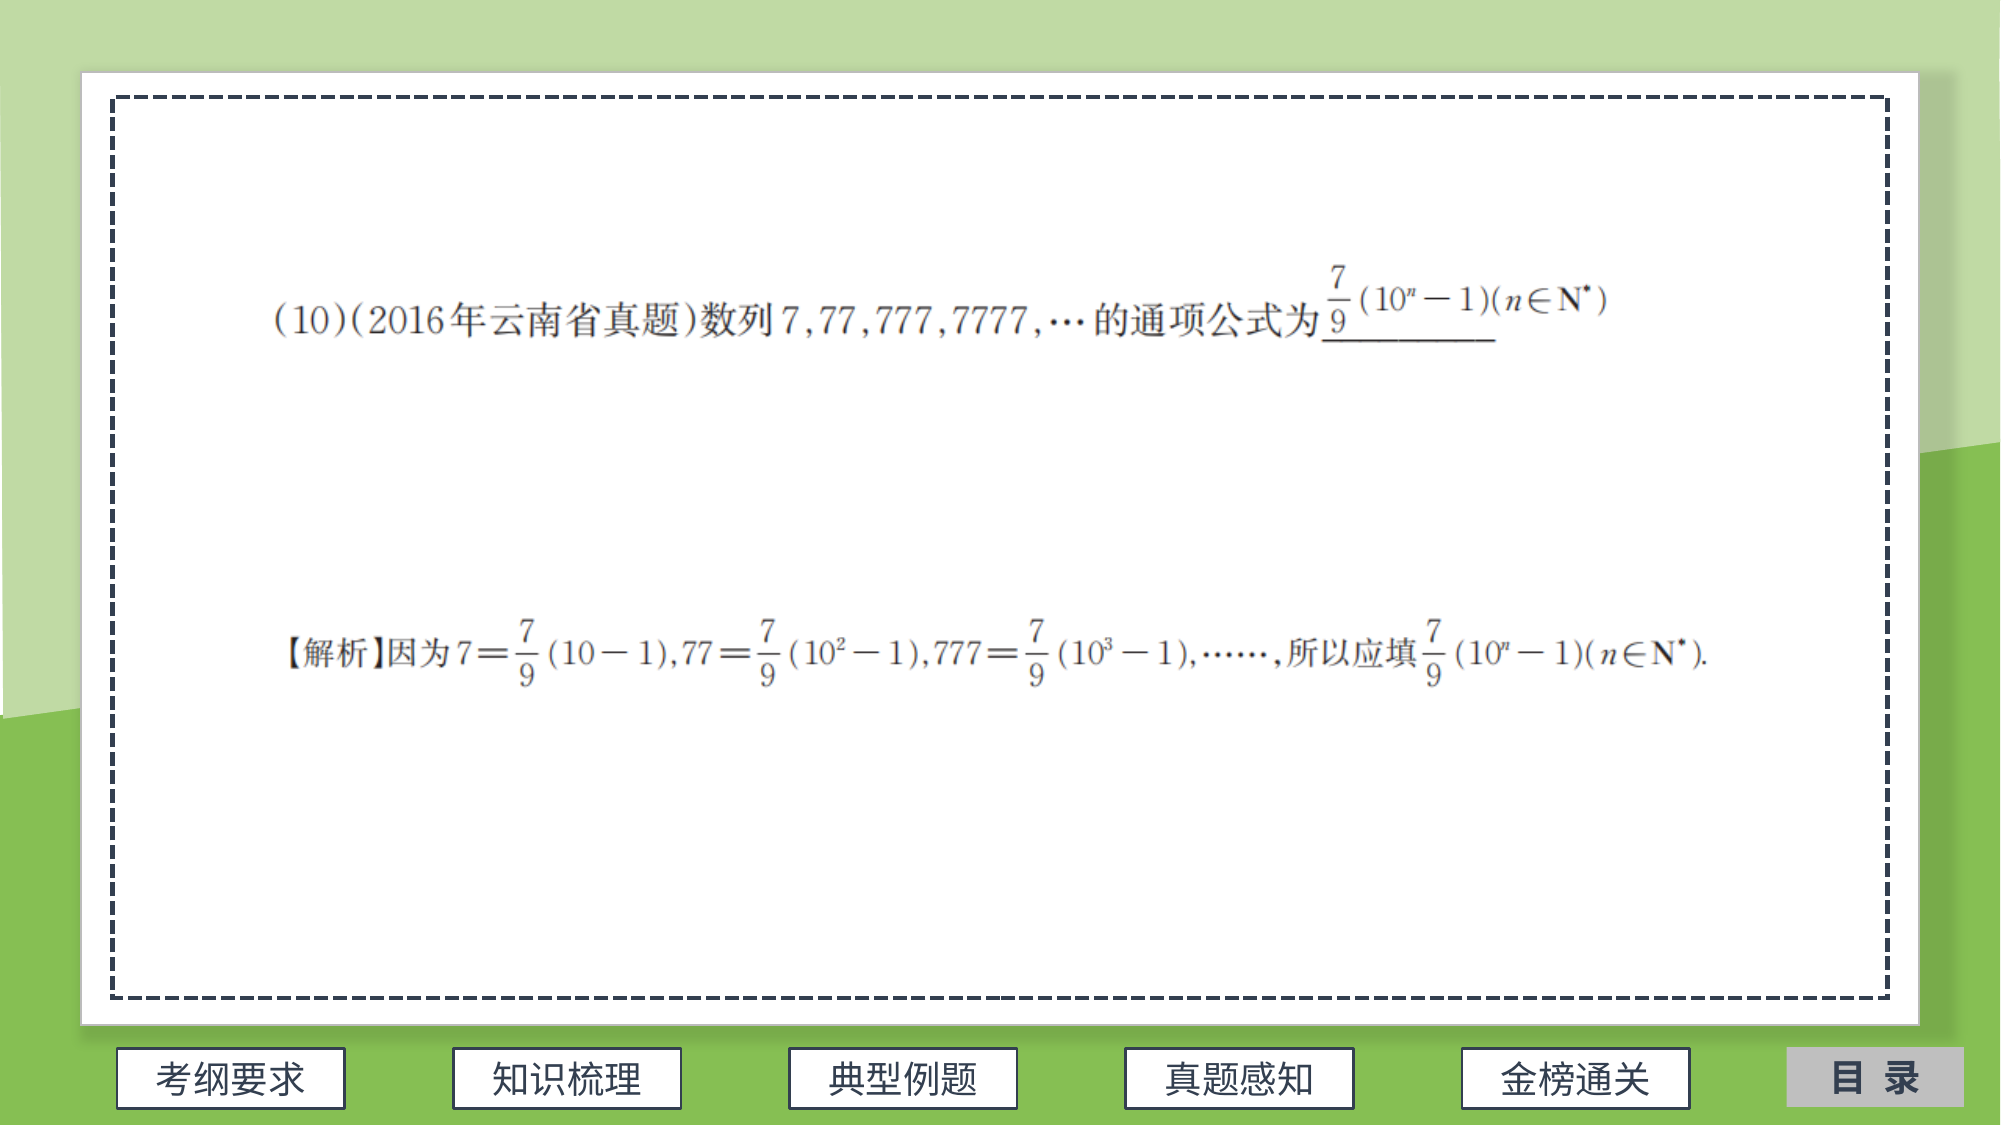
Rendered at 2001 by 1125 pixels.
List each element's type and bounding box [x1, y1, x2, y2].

picture [262, 249, 1611, 351]
picture [280, 606, 1720, 696]
